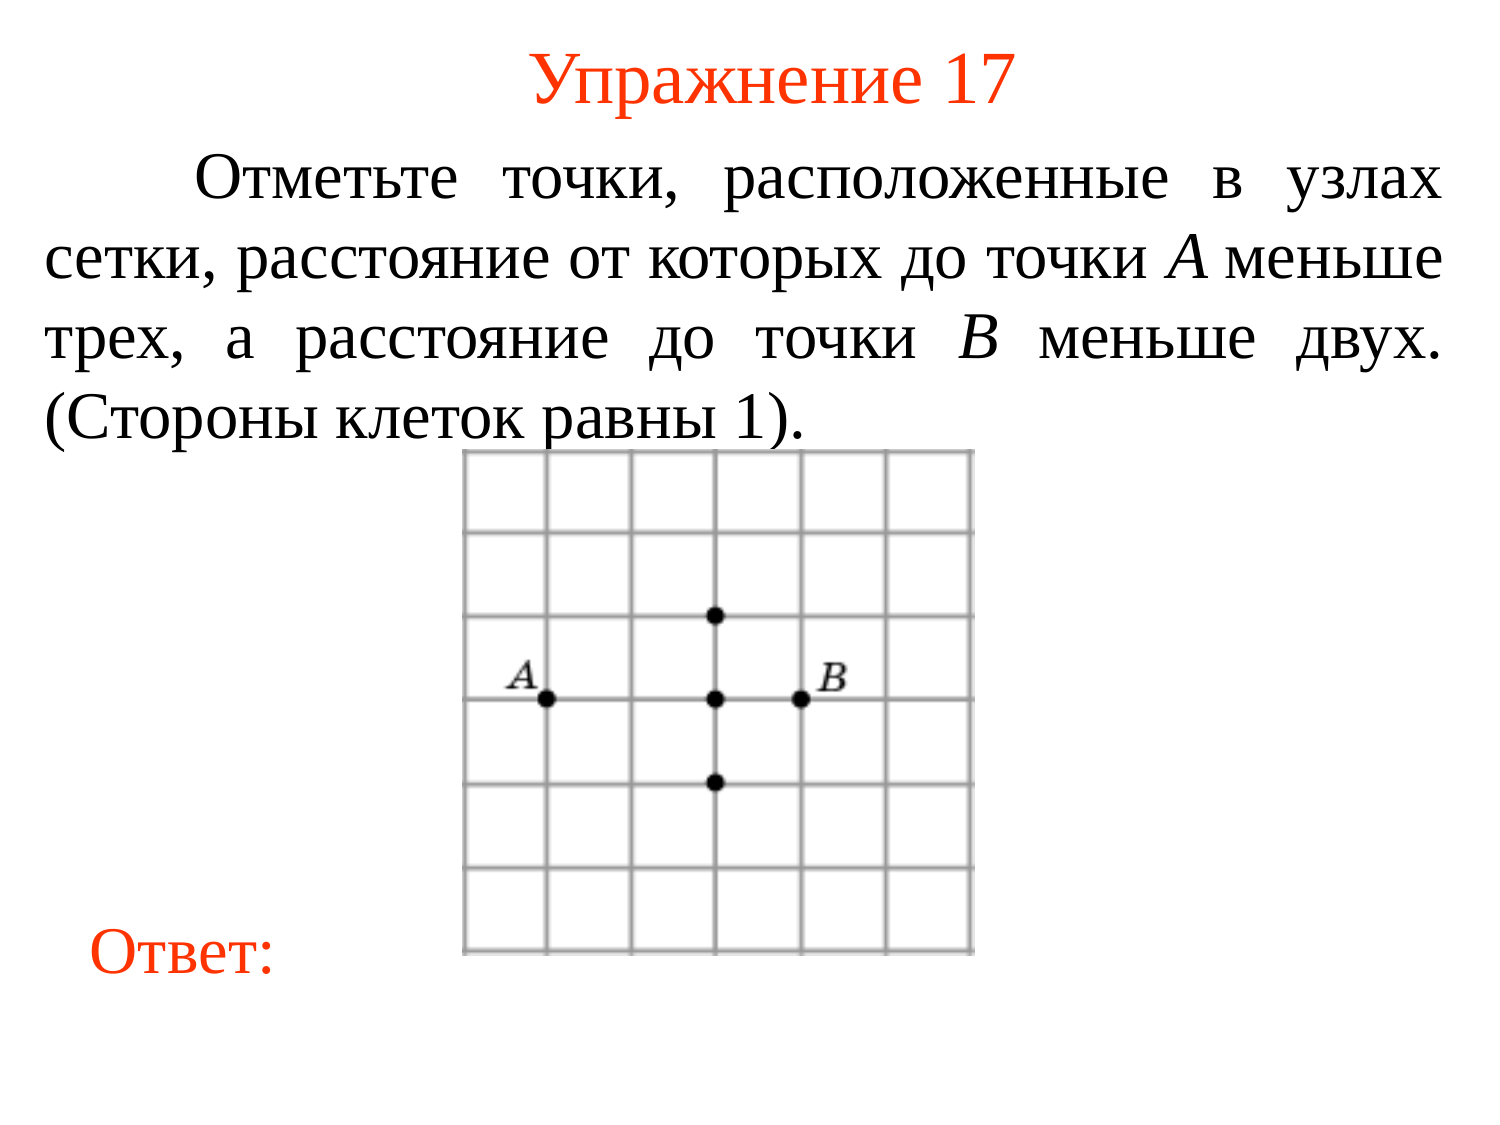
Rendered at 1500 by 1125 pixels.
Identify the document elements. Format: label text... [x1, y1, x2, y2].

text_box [74, 449, 975, 995]
text_box Отметьте точки, расположенные в узлах сетки, расстояние от которых до точки A меньше трех, а расстояние до точки B меньше двух. (Стороны клеток равны 1). [29, 124, 1459, 460]
title Упражнение 17 [135, 31, 1411, 116]
